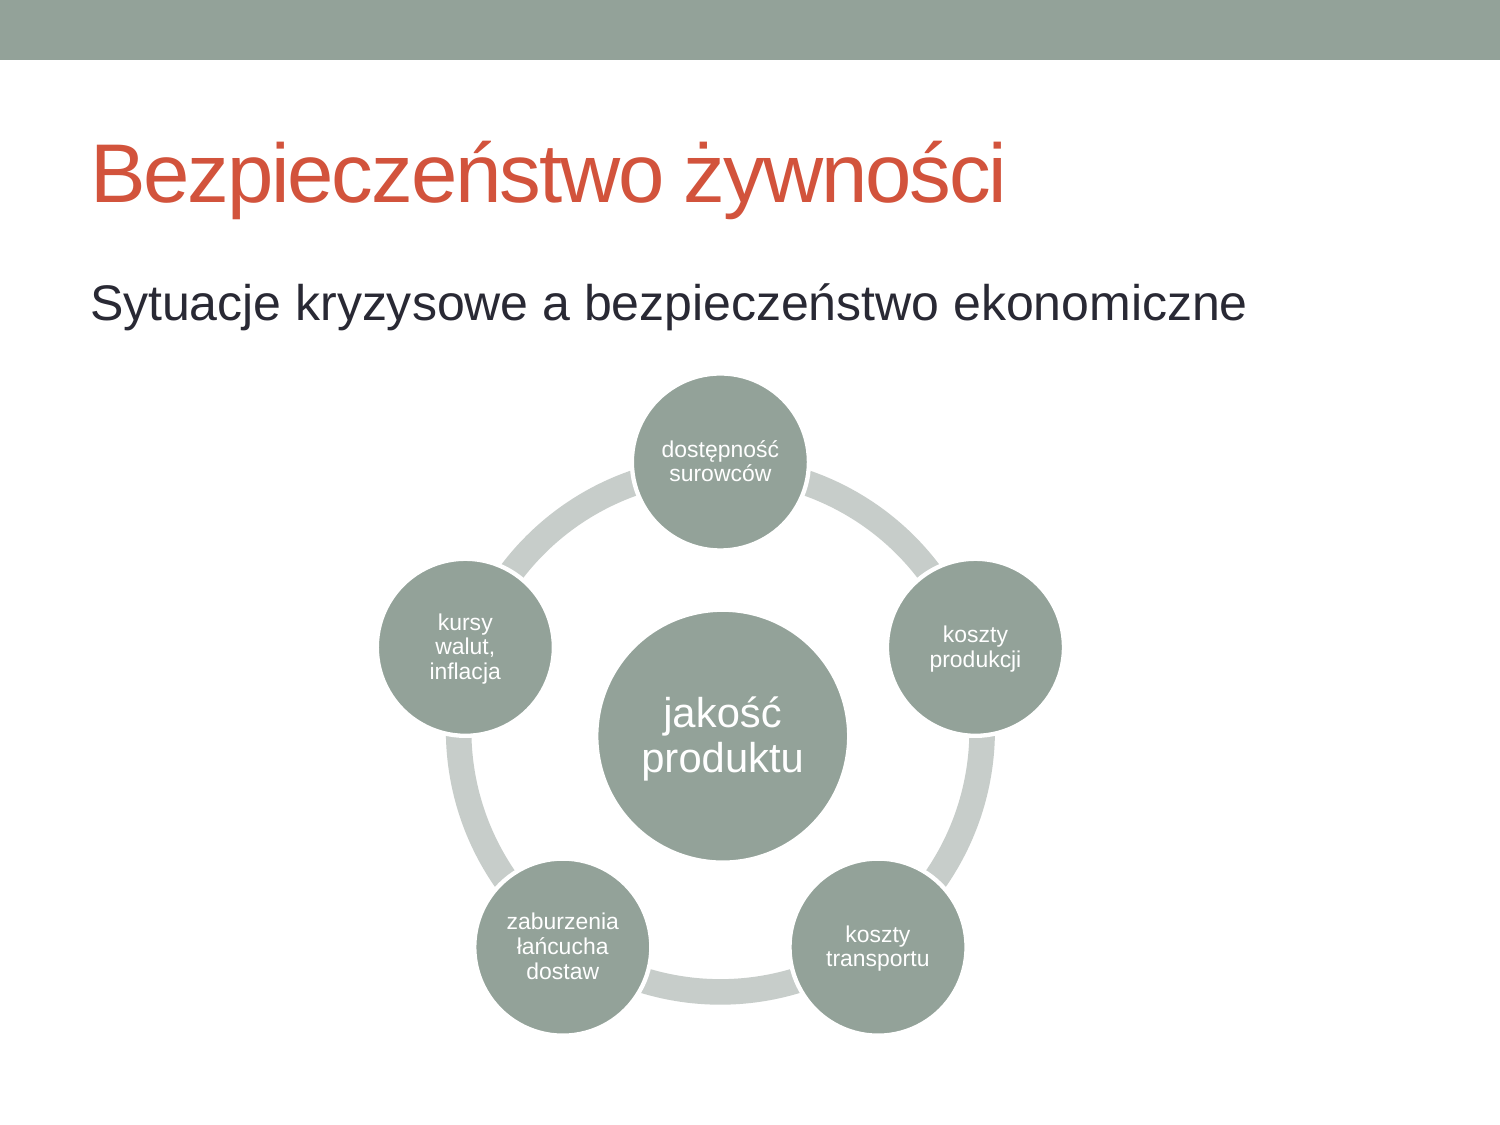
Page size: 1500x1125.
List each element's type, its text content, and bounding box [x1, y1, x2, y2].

title Bezpieczeństwo żywności [75, 87, 1425, 250]
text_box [206, 373, 1235, 1041]
list Sytuacje kryzysowe a bezpieczeństwo ekonomiczne [75, 262, 1425, 1063]
